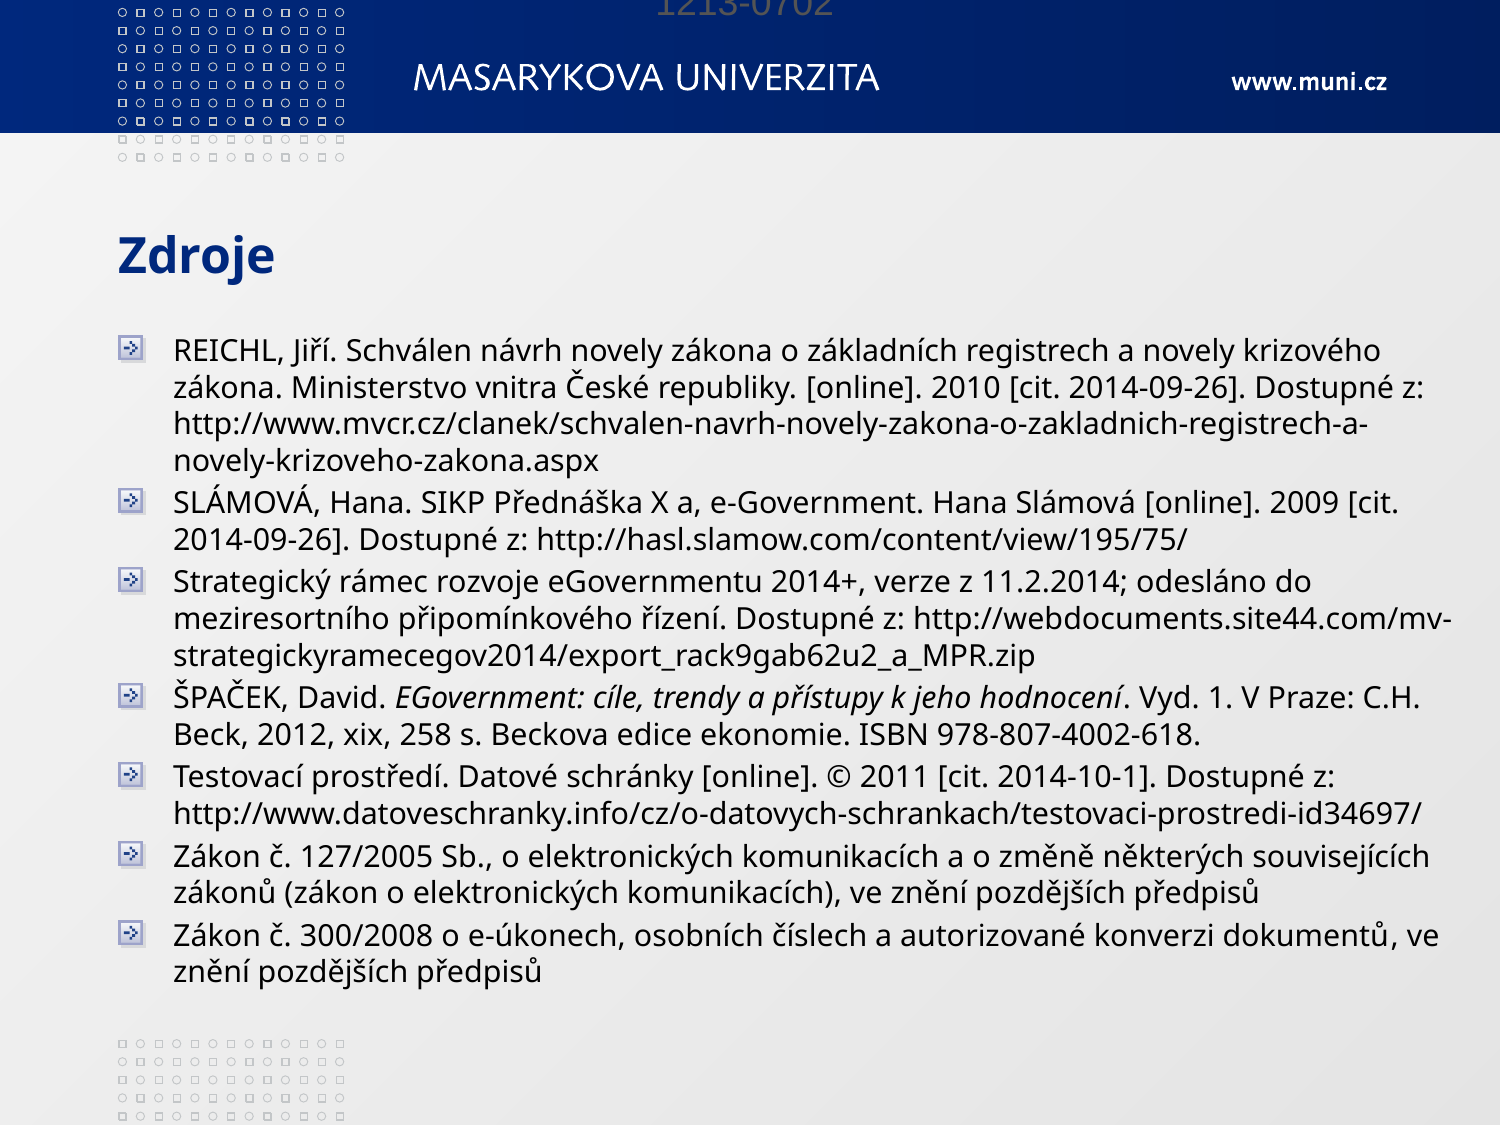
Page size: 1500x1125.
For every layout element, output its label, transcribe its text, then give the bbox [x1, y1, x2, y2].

text_box 1213-0702 [640, 0, 860, 31]
title Zdroje [118, 184, 1403, 291]
list REICHL, Jiří. Schválen návrh novely zákona o základních registrech a novely krizového zákona. Ministerstvo vnitra České republiky. [online]. 2010 [cit. 2014-09-26]. Dostupné z: http://www.mvcr.cz/clanek/schvalen-navrh-novely-zakona-o-zakladnich-registrech-a-novely-krizoveho-zakona.aspx SLÁMOVÁ, Hana. SIKP Přednáška X a, e-Government. Hana Slámová [online]. 2009 [cit. 2014-09-26]. Dostupné z: http://hasl.slamow.com/content/view/195/75/ Strategický rámec rozvoje eGovernmentu 2014+, verze z 11.2.2014; odesláno do meziresortního připomínkového řízení. Dostupné z: http://webdocuments.site44.com/mv-strategickyramecegov2014/export_rack9gab62u2_a_MPR.zip ŠPAČEK, David. EGovernment: cíle, trendy a přístupy k jeho hodnocení. Vyd. 1. V Praze: C.H. Beck, 2012, xix, 258 s. Beckova edice ekonomie. ISBN 978-807-4002-618. Testovací prostředí. Datové schránky [online]. © 2011 [cit. 2014-10-1]. Dostupné z: http://www.datoveschranky.info/cz/o-datovych-schrankach/testovaci-prostredi-id34697/ Zákon č. 127/2005 Sb., o elektronických komunikacích a o změně některých souvisejících zákonů (zákon o elektronických komunikacích), ve znění pozdějších předpisů Zákon č. 300/2008 o e-úkonech, osobních číslech a autorizované konverzi dokumentů, ve znění pozdějších předpisů [118, 331, 1469, 1006]
